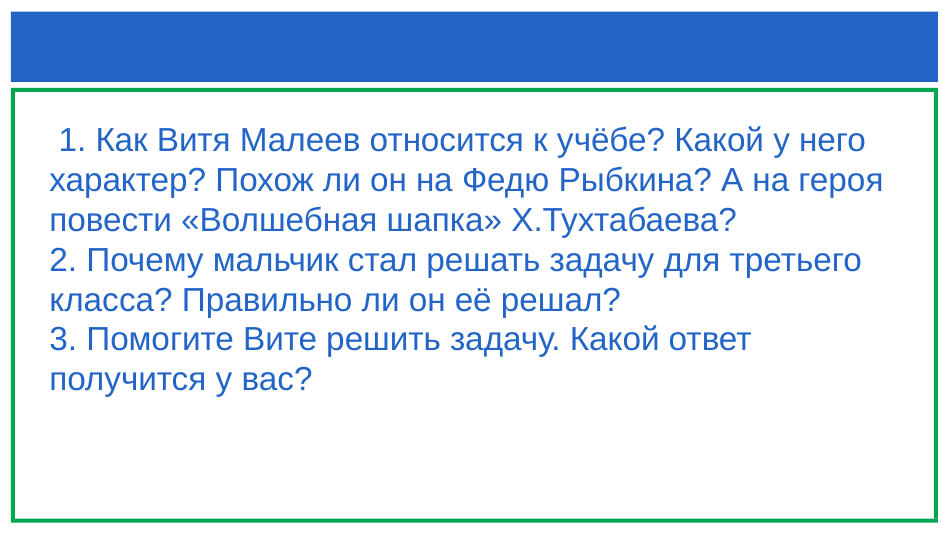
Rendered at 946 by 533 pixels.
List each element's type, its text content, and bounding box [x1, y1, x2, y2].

list 1. Как Витя Малеев относится к учёбе? Какой у него характер? Похож ли он на Федю Рыбкина? А на героя повести «Волшебная шапка» Х.Тухтабаева? 2. Почему мальчик стал решать задачу для третьего класса? Правильно ли он её решал? 3. Помогите Вите решить задачу. Какой ответ получится у вас? [49, 117, 897, 442]
